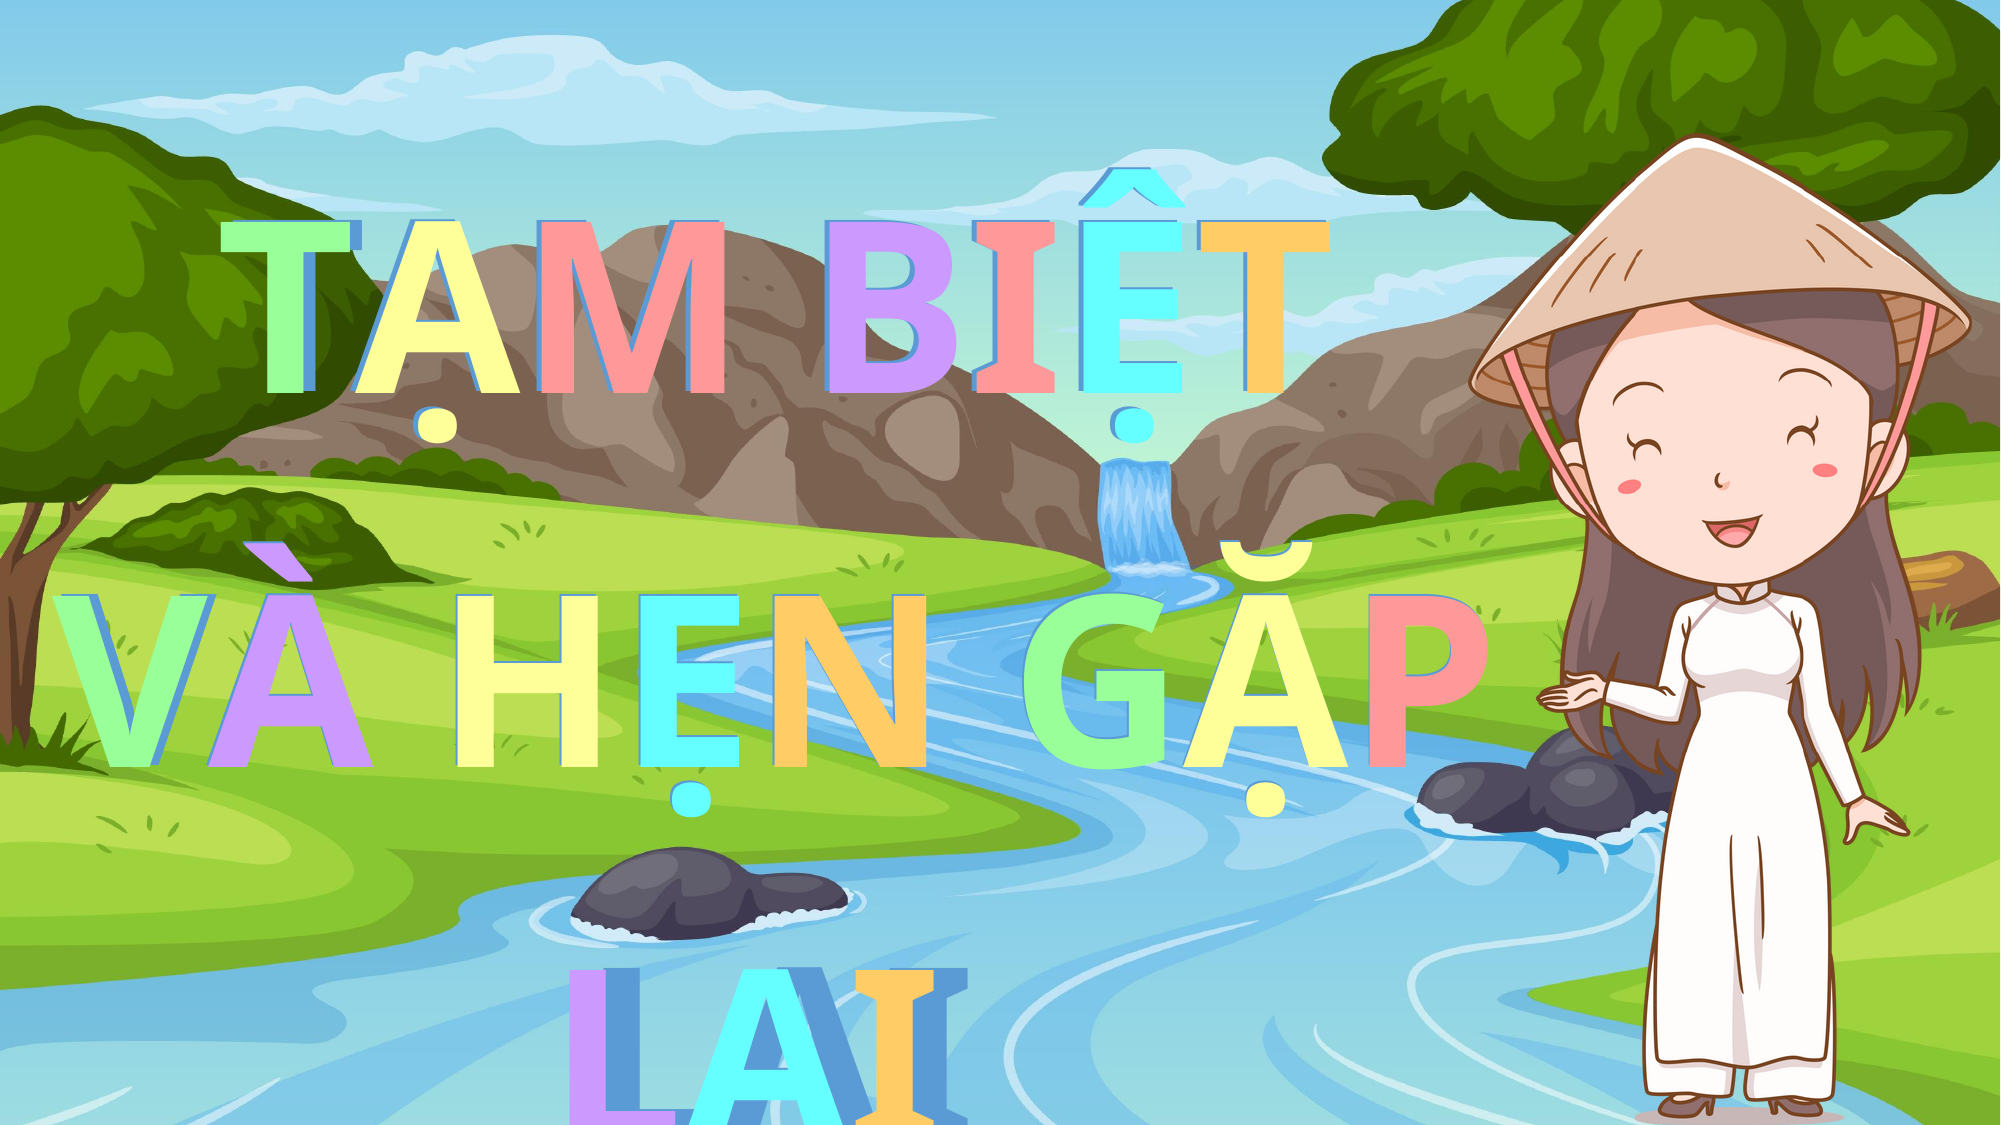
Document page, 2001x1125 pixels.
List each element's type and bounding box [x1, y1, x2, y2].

text_box [28, 58, 1527, 1125]
picture [0, 0, 2001, 1125]
